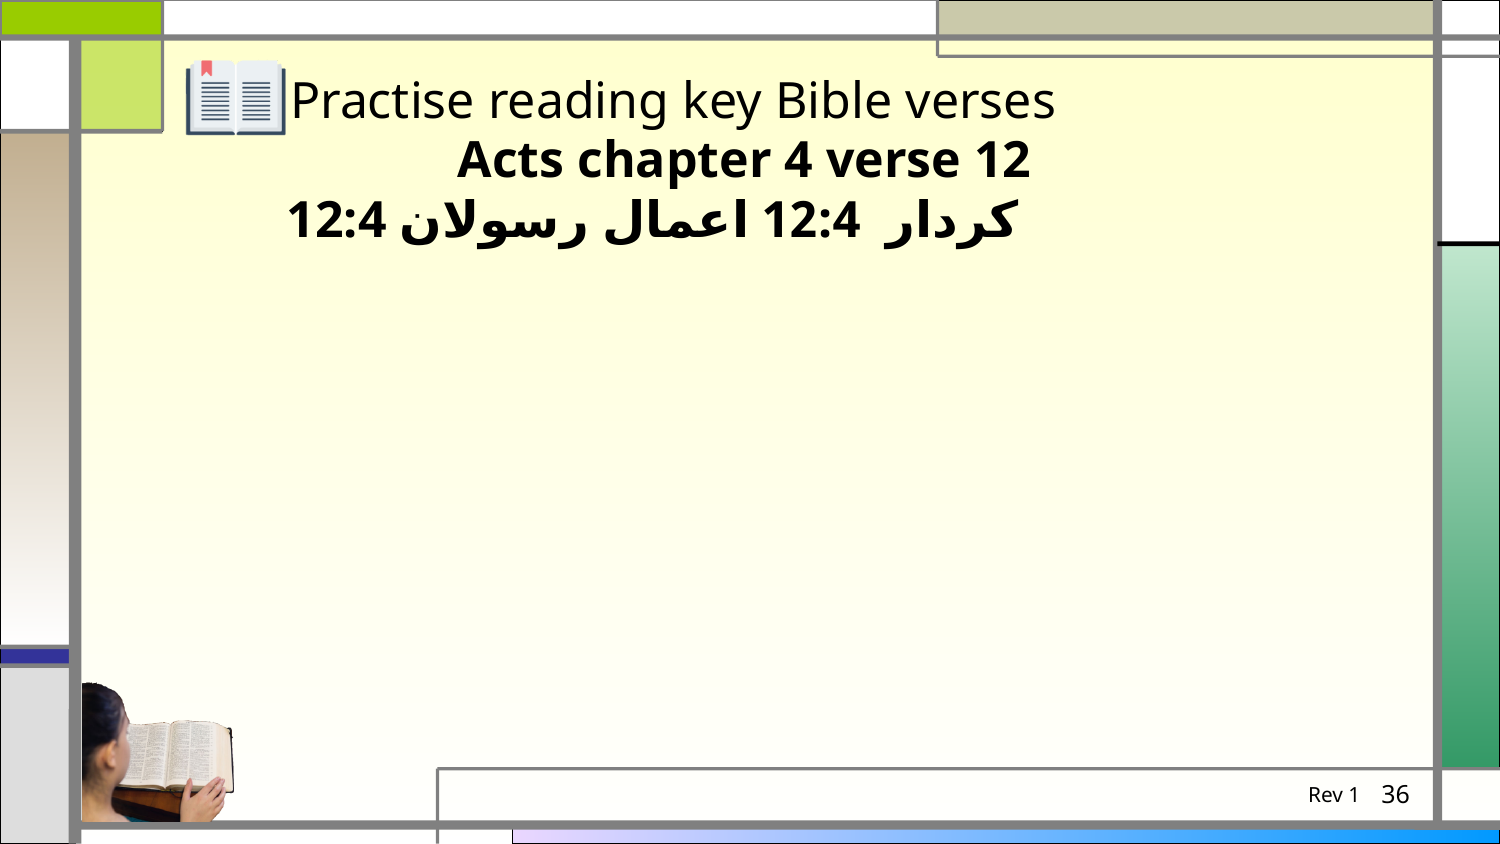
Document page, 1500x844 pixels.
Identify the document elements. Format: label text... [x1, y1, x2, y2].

picture [176, 53, 291, 143]
picture [81, 682, 235, 822]
text_box Rev 1 [1293, 774, 1387, 814]
text_box Practise reading key Bible verses [147, 15, 1199, 181]
slide_number 36 [1074, 770, 1425, 818]
text_box Acts chapter 4 verse 12 12:4 کردار 12:4 اعمال رسولان [0, 120, 1047, 256]
